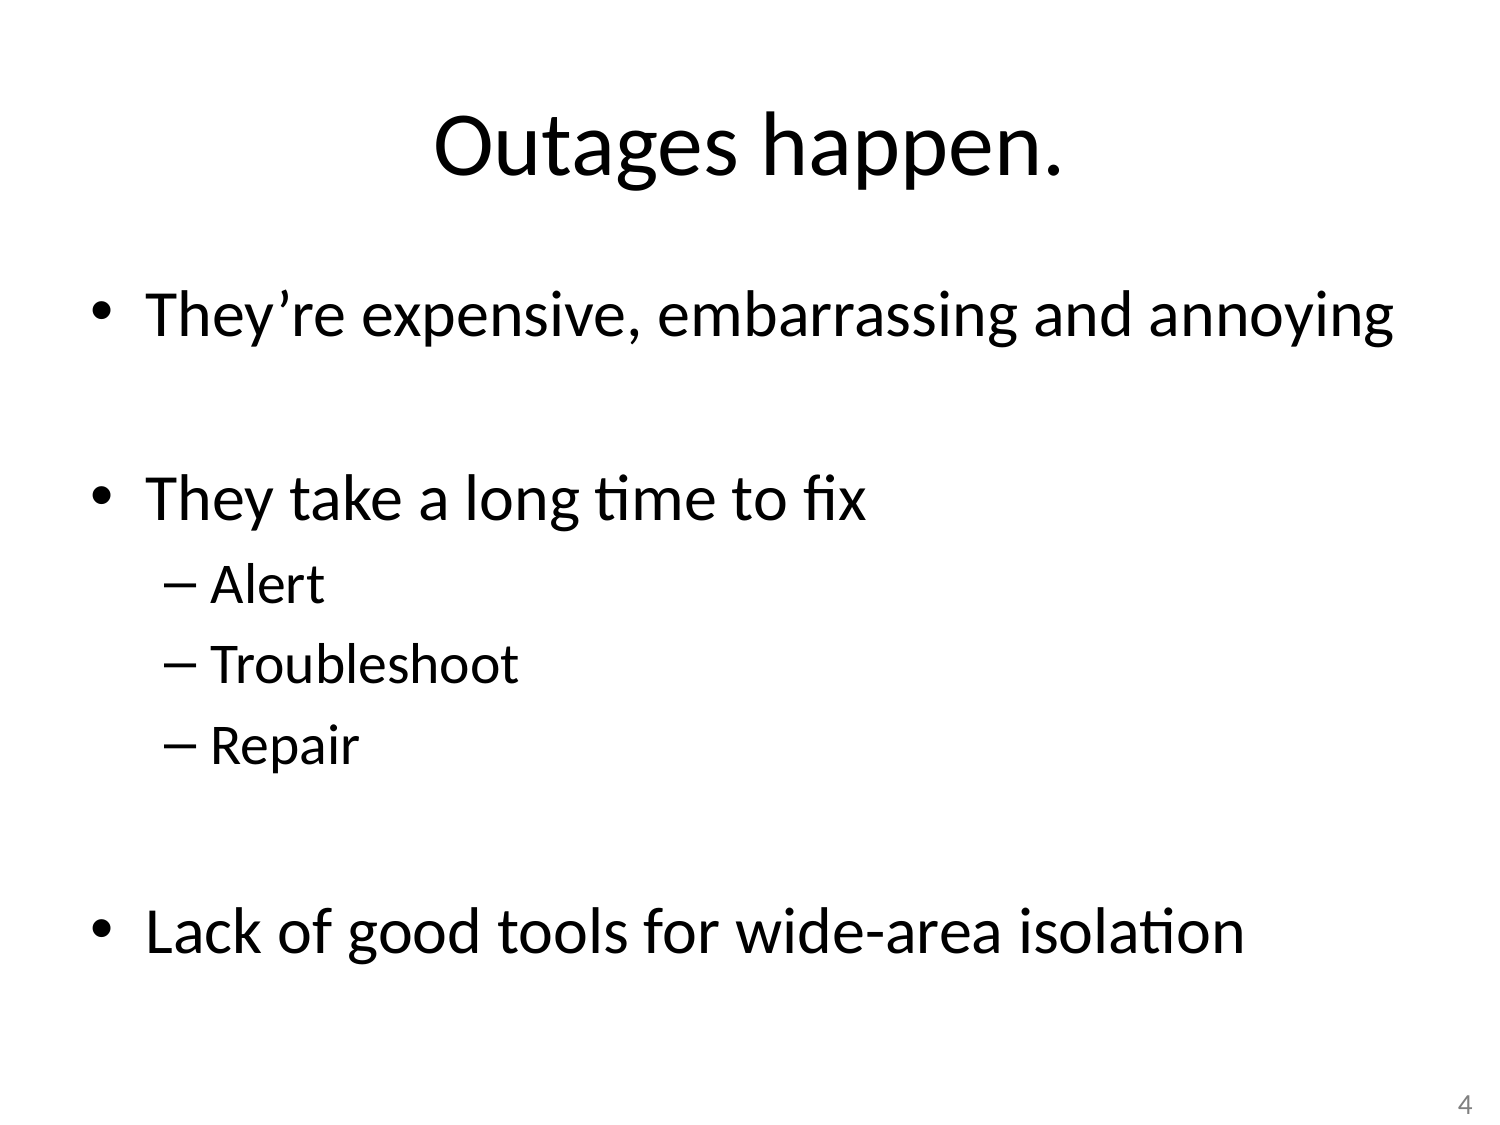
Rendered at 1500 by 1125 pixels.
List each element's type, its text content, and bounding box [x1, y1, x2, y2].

title Outages happen. [75, 45, 1425, 233]
list They’re expensive, embarrassing and annoying They take a long time to fix Alert Troubleshoot Repair Lack of good tools for wide-area isolation [75, 262, 1425, 1005]
